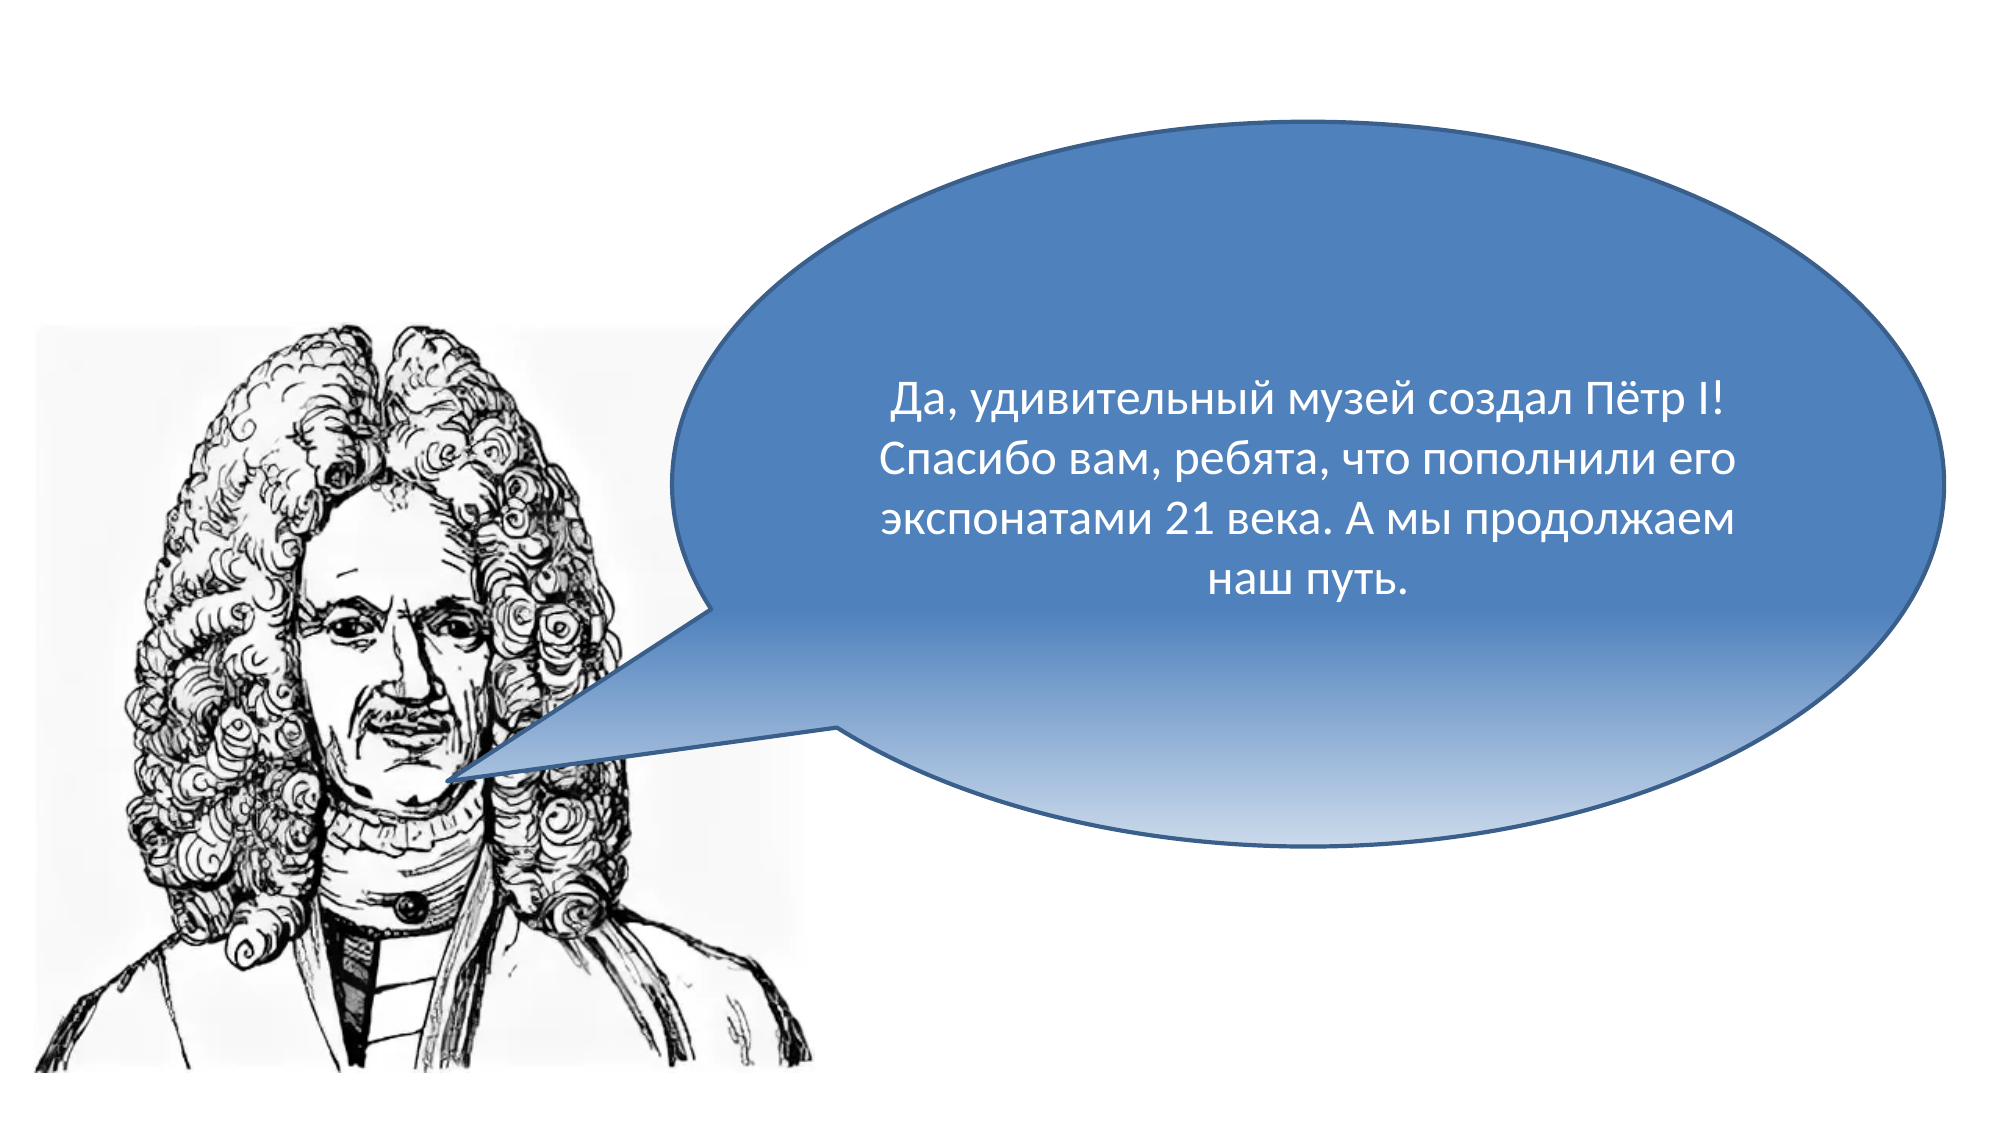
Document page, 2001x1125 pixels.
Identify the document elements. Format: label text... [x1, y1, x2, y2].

text_box Да, удивительный музей создал Пётр I! Спасибо вам, ребята, что пополнили его экспонатами 21 века. А мы продолжаем наш путь. [738, 119, 1947, 849]
picture [32, 322, 815, 1073]
